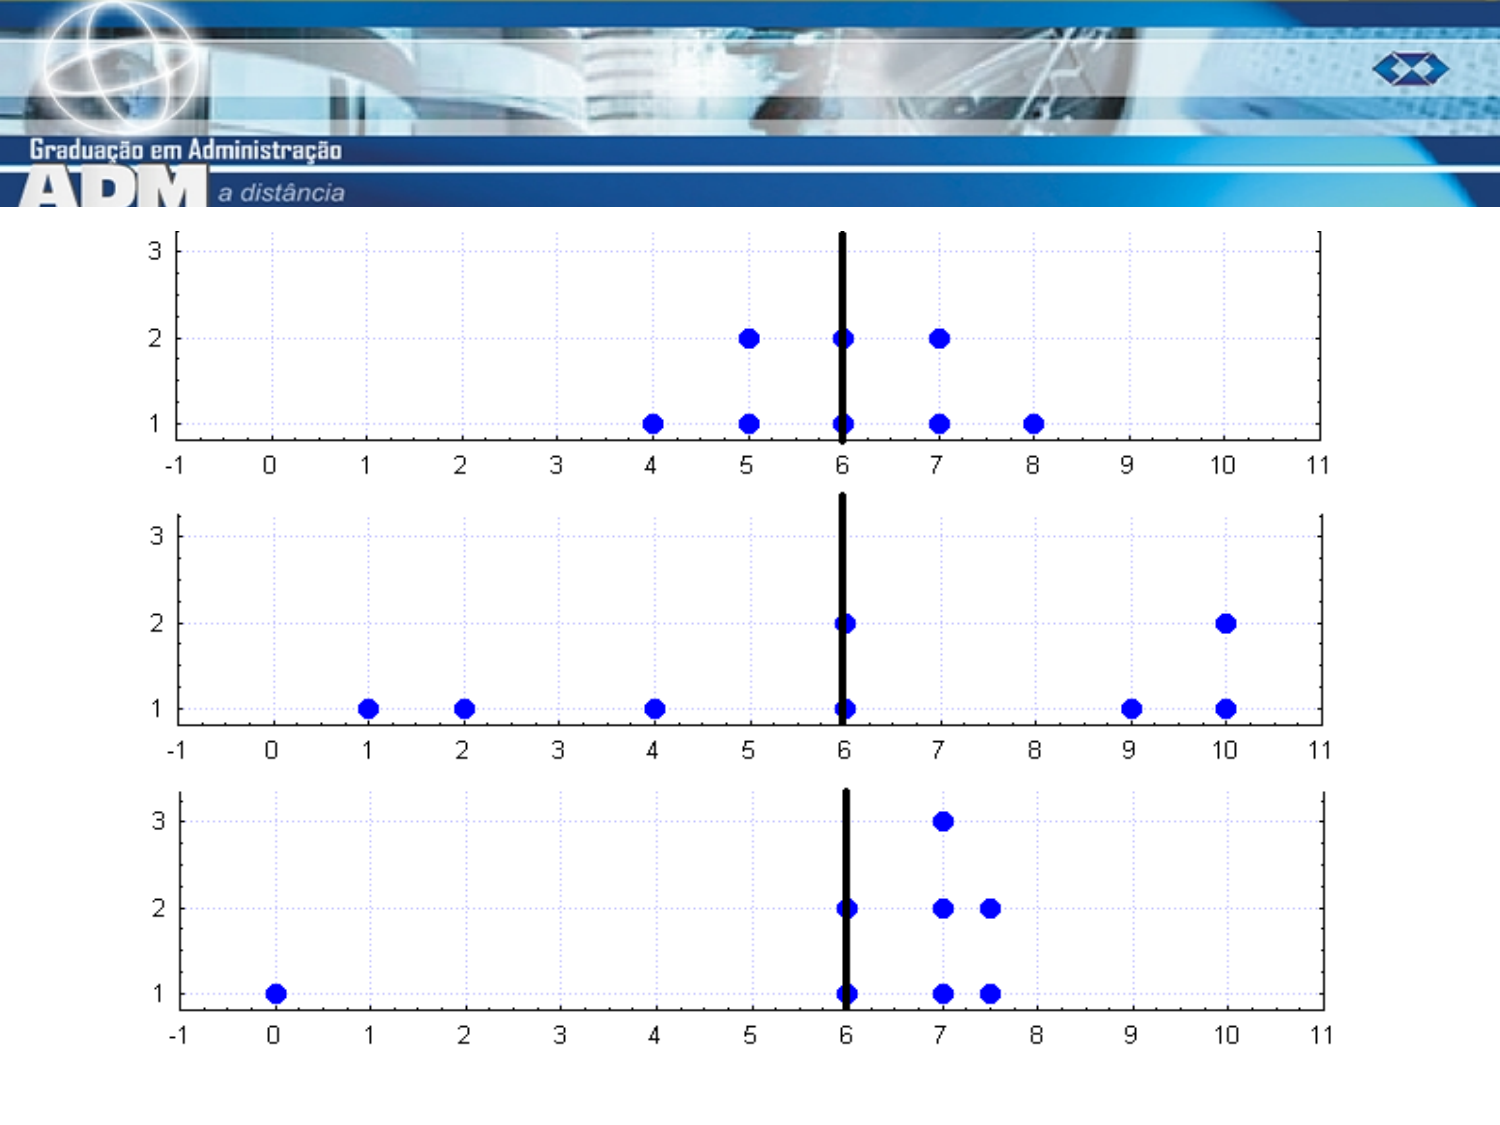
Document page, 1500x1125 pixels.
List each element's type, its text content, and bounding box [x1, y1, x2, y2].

picture [123, 231, 1397, 1066]
picture [0, 0, 1500, 207]
slide_number 9 [1074, 1025, 1425, 1104]
